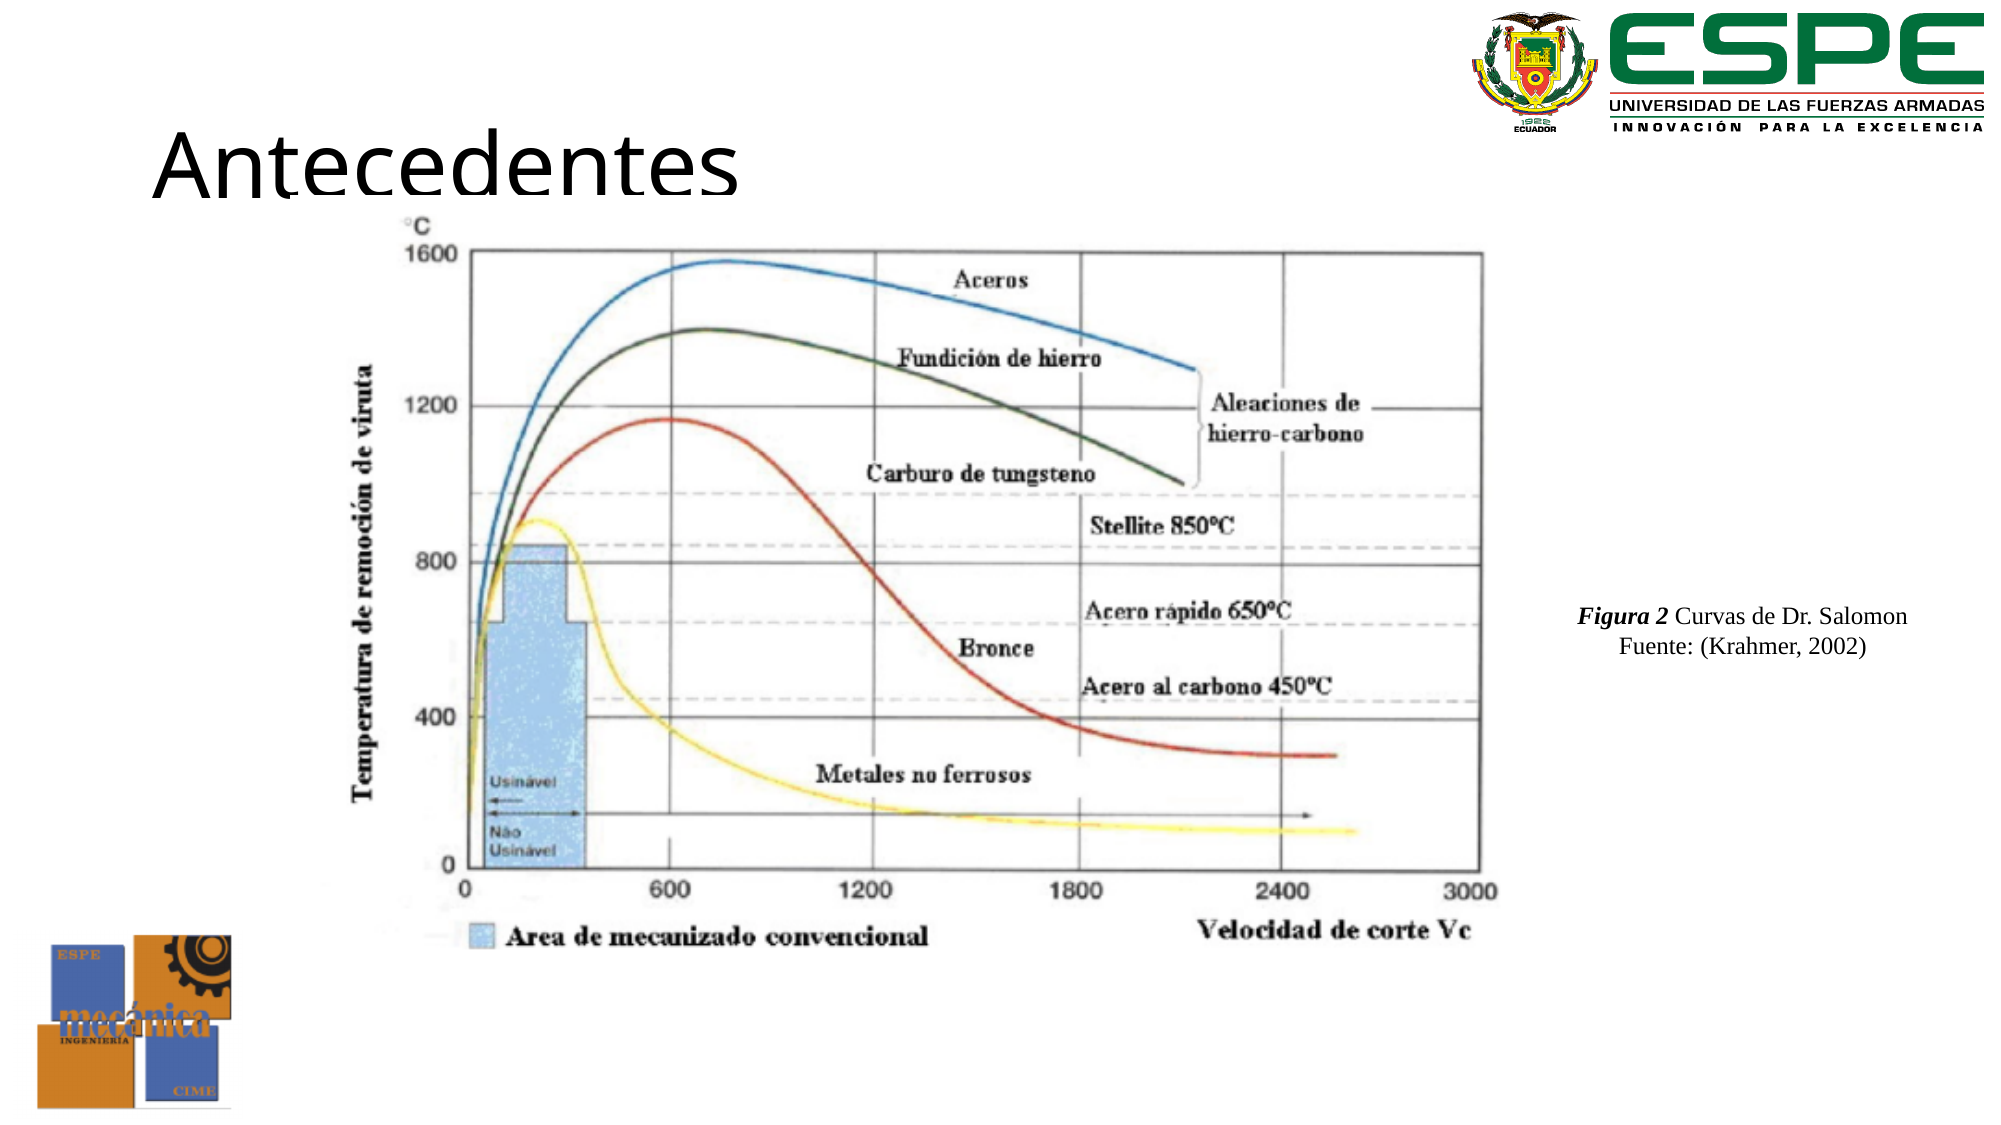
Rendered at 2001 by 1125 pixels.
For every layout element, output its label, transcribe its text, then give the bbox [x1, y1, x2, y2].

title Antecedentes [137, 59, 1863, 278]
text_box Figura 2 Curvas de Dr. Salomon Fuente: (Krahmer, 2002) [1549, 592, 1930, 668]
picture [1472, 12, 1984, 132]
picture [13, 930, 243, 1119]
picture [290, 194, 1549, 968]
